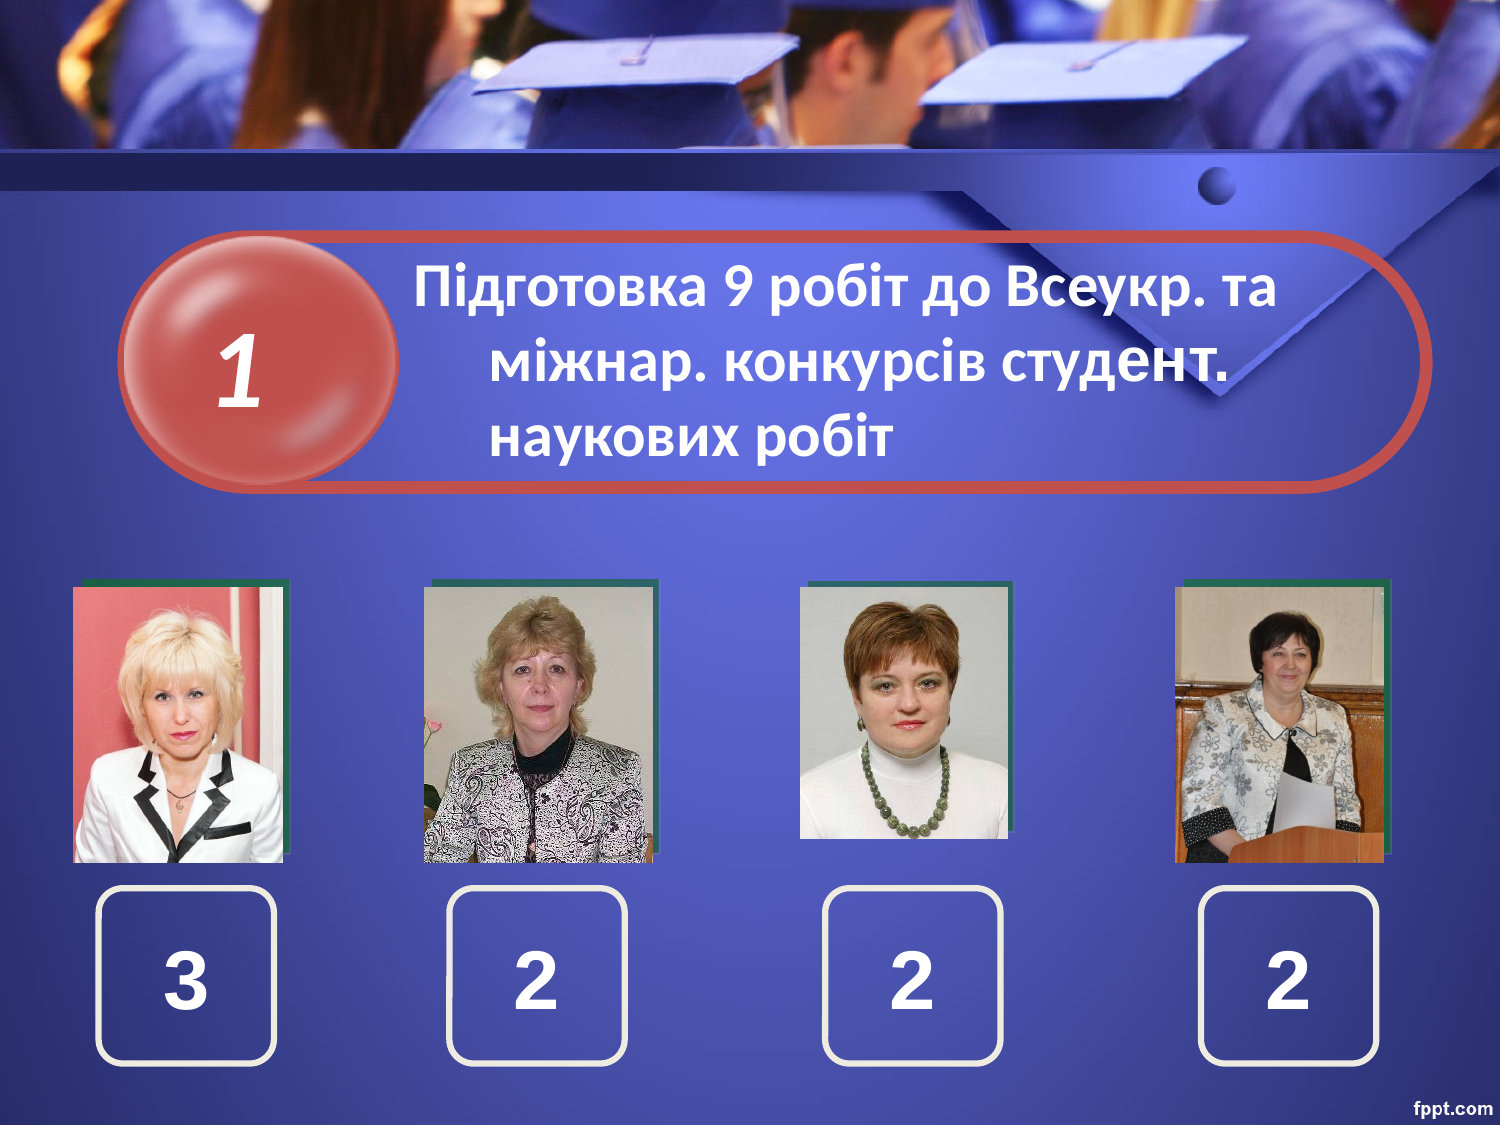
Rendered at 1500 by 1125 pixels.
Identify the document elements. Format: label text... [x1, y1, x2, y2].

text_box [403, 477, 1351, 488]
picture [0, 0, 1500, 1125]
text_box 2 [449, 888, 625, 1064]
text_box 3 [98, 888, 274, 1064]
text_box 2 [1200, 888, 1377, 1064]
text_box 2 [825, 888, 1001, 1064]
text_box [1352, 247, 1427, 477]
text_box Підготовка 9 робіт до Всеукр. та міжнар. конкурсів студент. наукових робіт [400, 236, 1352, 477]
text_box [123, 236, 400, 488]
